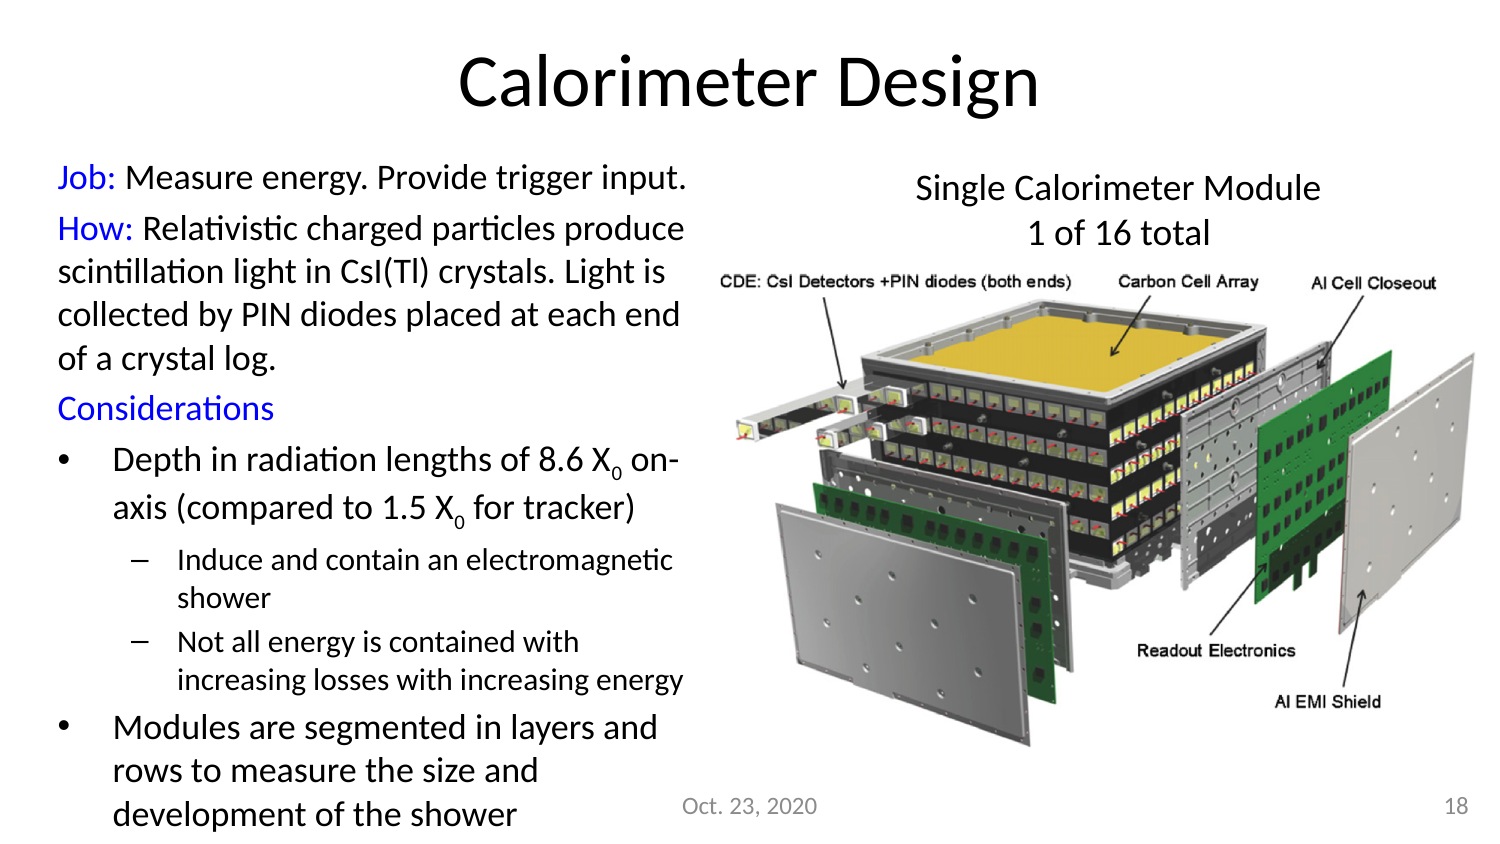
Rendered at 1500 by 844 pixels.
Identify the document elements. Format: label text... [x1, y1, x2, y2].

slide_number 18 [1134, 782, 1484, 827]
title Calorimeter Design [75, 5, 1425, 147]
footer Oct. 23, 2020 [512, 782, 988, 827]
picture [701, 261, 1498, 758]
text_box Single Calorimeter Module 1 of 16 total [857, 155, 1381, 259]
list Job: Measure energy. Provide trigger input. How: Relativistic charged particles produce scintillation light in CsI(Tl) crystals. Light is collected by PIN diodes placed at each end of a crystal log. Considerations Depth in radiation lengths of 8.6 X0 on-axis (compared to 1.5 X0 for tracker) Induce and contain an electromagnetic shower Not all energy is contained with increasing losses with increasing energy Modules are segmented in layers and rows to measure the size and development of the shower [42, 146, 717, 844]
